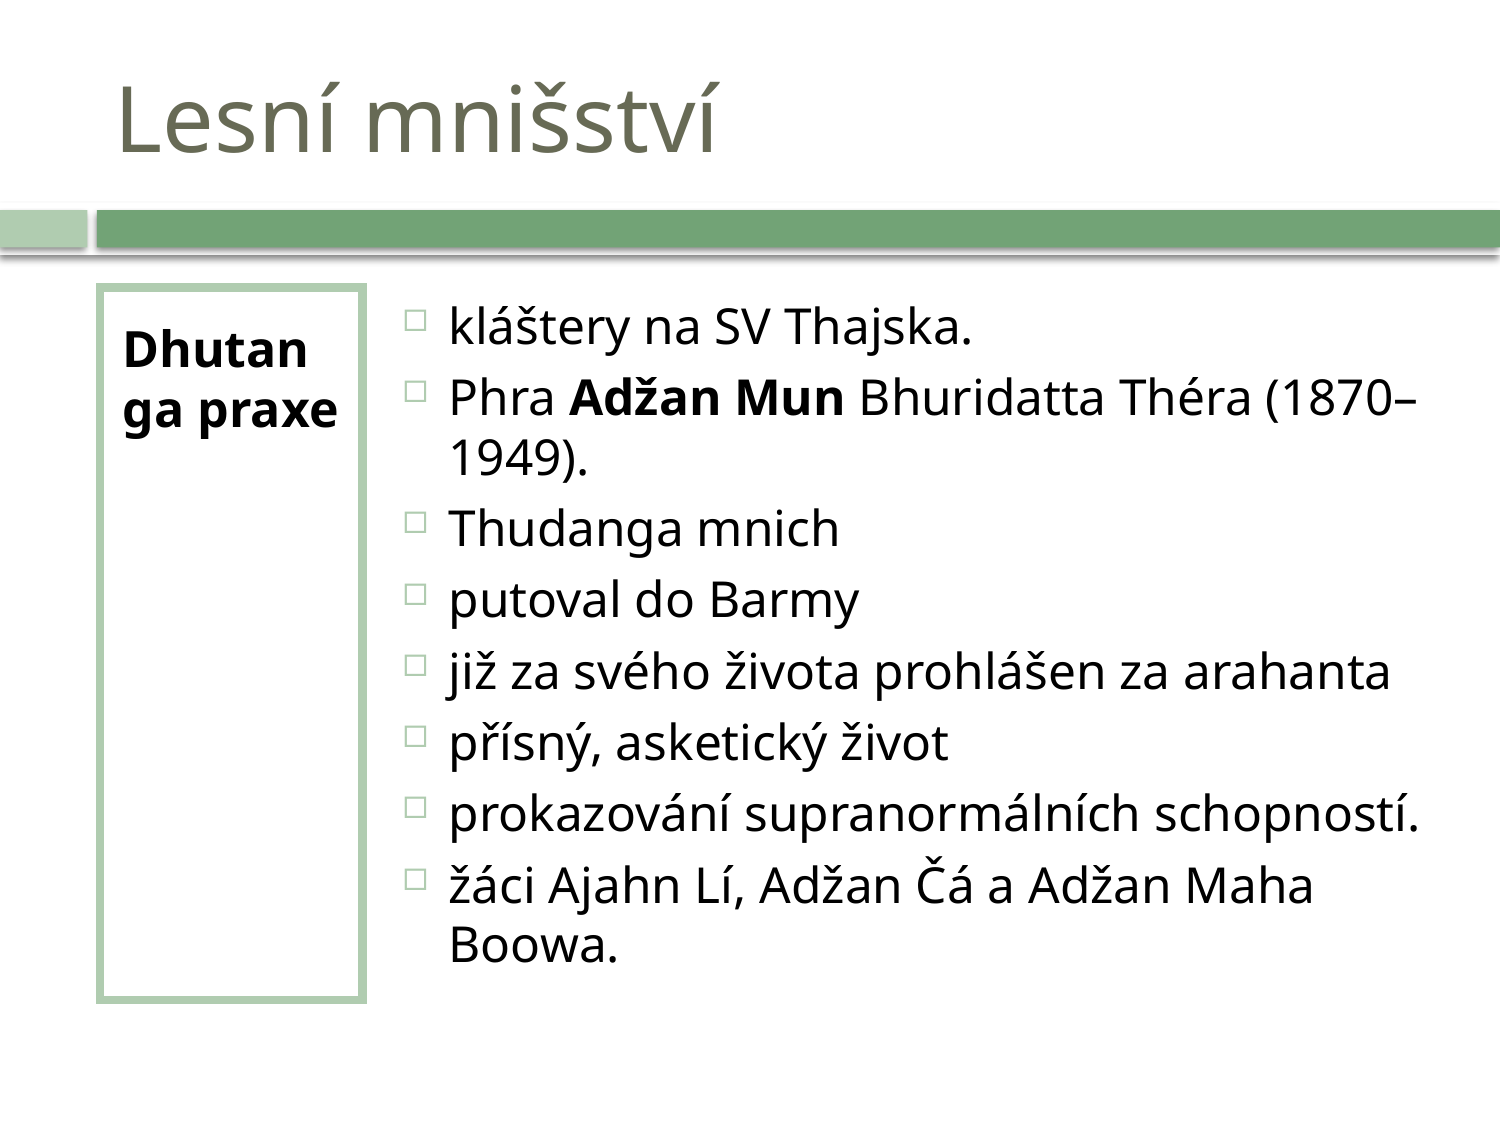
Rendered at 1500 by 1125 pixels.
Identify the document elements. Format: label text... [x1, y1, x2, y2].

list Dhutanga praxe [96, 283, 367, 1004]
list kláštery na SV Thajska. Phra Adžan Mun Bhuridatta Théra (1870–1949). Thudanga mnich putoval do Barmy již za svého života prohlášen za arahanta přísný, asketický život prokazování supranormálních schopností. žáci Ajahn Lí, Adžan Čá a Adžan Maha Boowa. [387, 287, 1438, 1013]
title Lesní mnišství [99, 44, 1425, 188]
